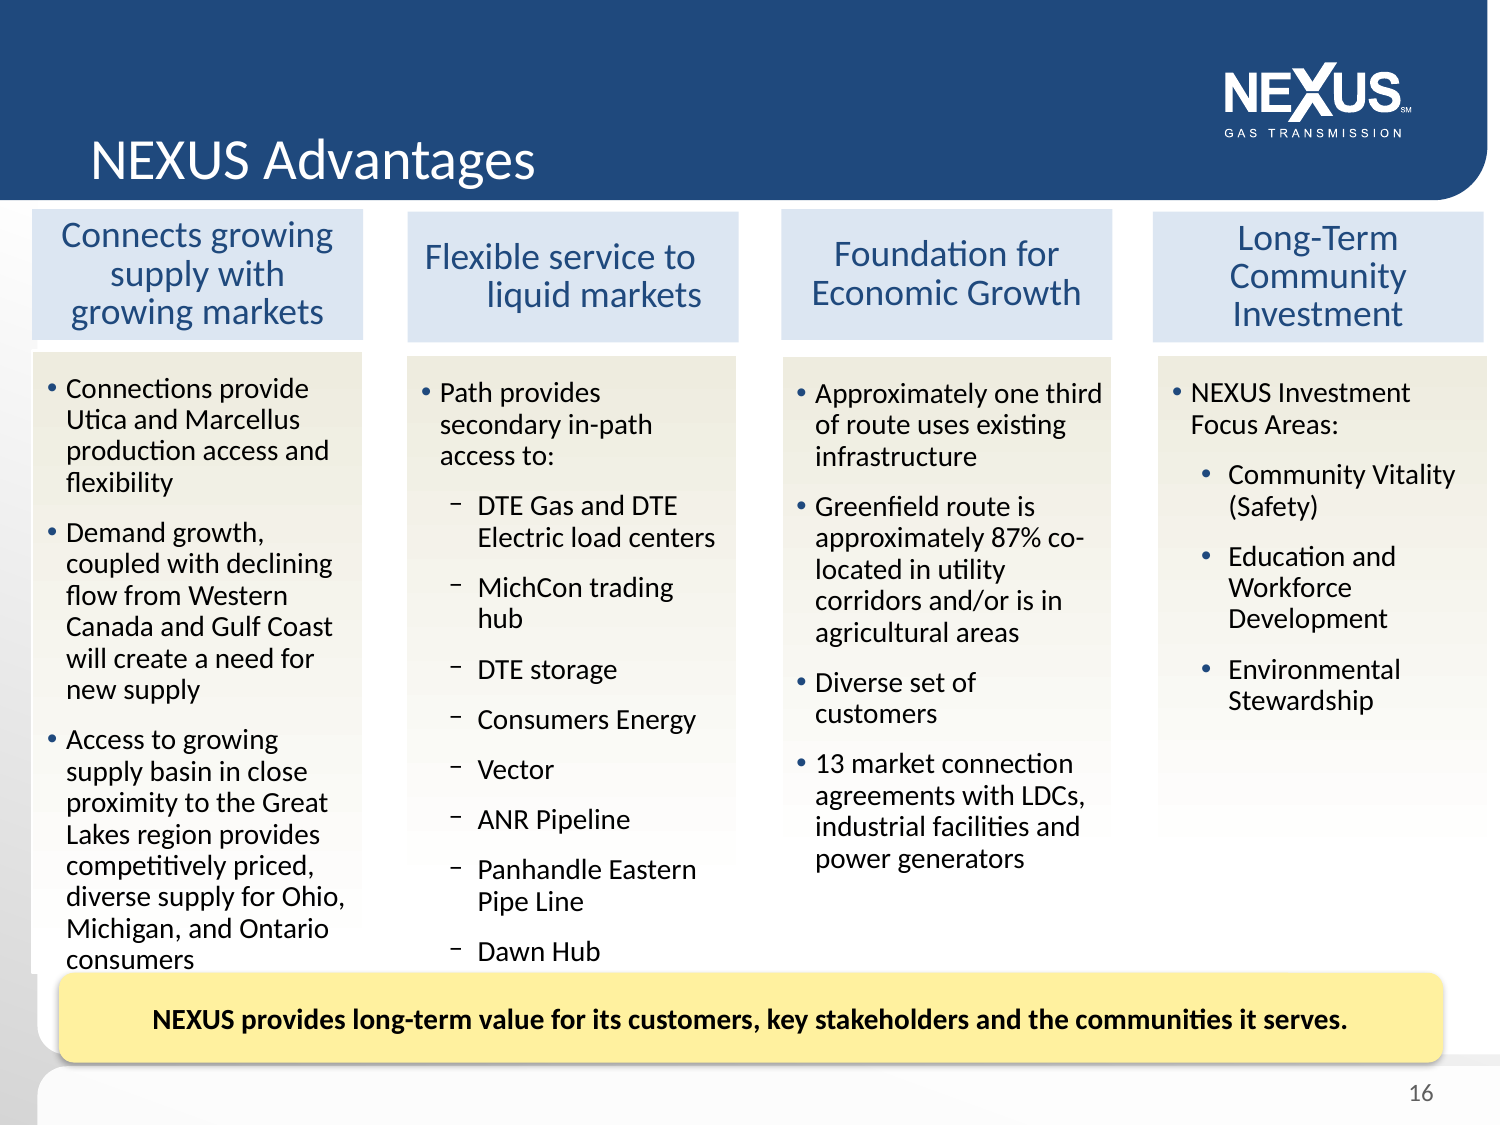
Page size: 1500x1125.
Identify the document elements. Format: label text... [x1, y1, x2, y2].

text_box NEXUS Investment Focus Areas: Community Vitality (Safety) Education and Workforce Development Environmental Stewardship [1155, 353, 1490, 876]
slide_number 16 [1393, 1061, 1460, 1122]
text_box Foundation for Economic Growth [779, 207, 1114, 342]
text_box Flexible service to liquid markets [406, 209, 741, 344]
text_box Path provides secondary in-path access to: DTE Gas and DTE Electric load centers MichCon trading hub DTE storage Consumers Energy Vector ANR Pipeline Panhandle Eastern Pipe Line Dawn Hub [404, 353, 739, 906]
title NEXUS Advantages [75, 48, 1113, 199]
text_box Long-Term Community Investment [1151, 209, 1486, 344]
text_box Connects growing supply with growing markets [30, 207, 365, 342]
text_box NEXUS provides long-term value for its customers, key stakeholders and the communities it serves. [58, 972, 1444, 1063]
text_box Connections provide Utica and Marcellus production access and flexibility Demand growth, coupled with declining flow from Western Canada and Gulf Coast will create a need for new supply Access to growing supply basin in close proximity to the Great Lakes region provides competitively priced, diverse supply for Ohio, Michigan, and Ontario consumers [30, 348, 365, 975]
text_box Approximately one third of route uses existing infrastructure Greenfield route is approximately 87% co-located in utility corridors and/or is in agricultural areas Diverse set of customers 13 market connection agreements with LDCs, industrial facilities and power generators [779, 354, 1115, 877]
